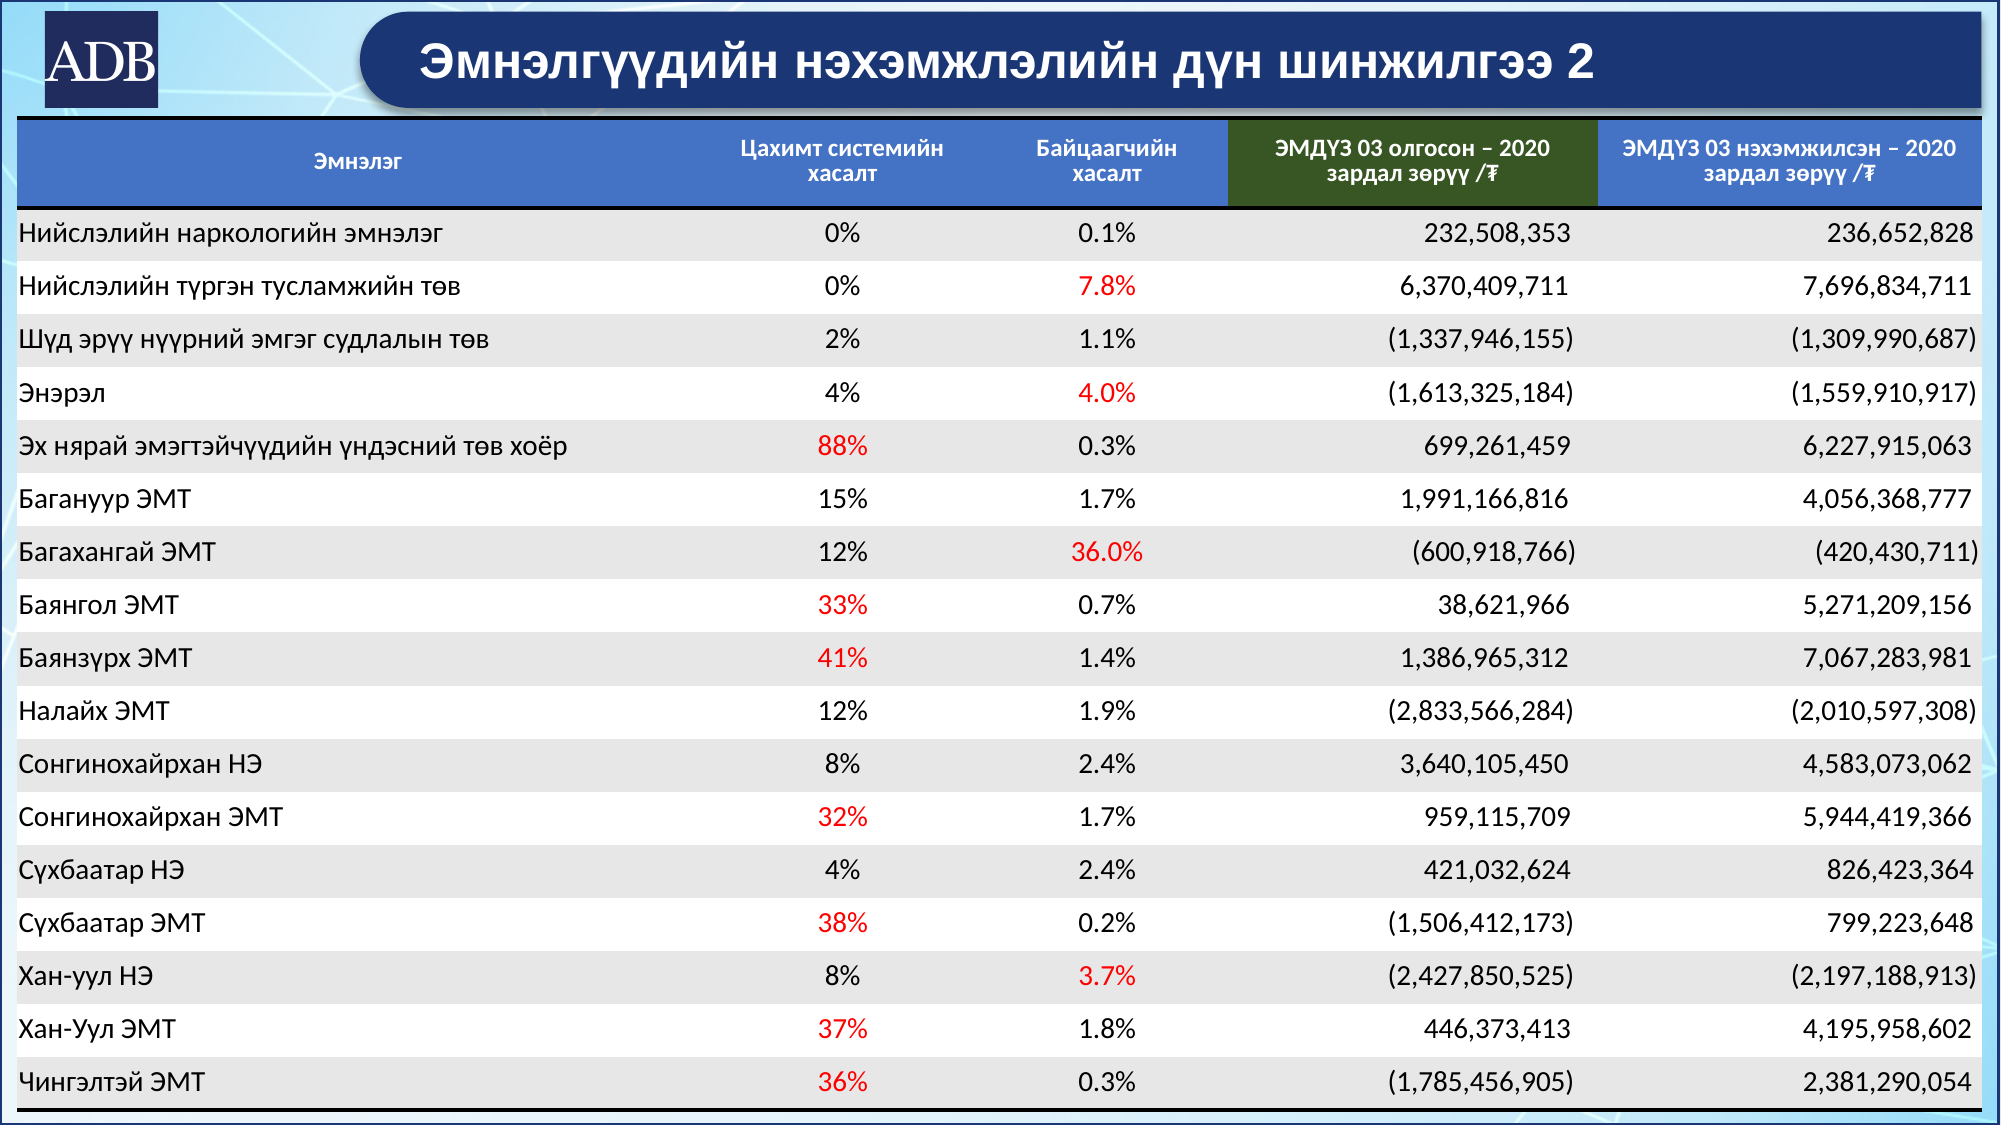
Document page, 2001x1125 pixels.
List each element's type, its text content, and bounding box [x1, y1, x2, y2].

table_cell 4,056,368,777 [1598, 473, 1982, 526]
title Эмнэлгүүдийн нэхэмжлэлийн дүн шинжилгээ 2 [404, 14, 1960, 111]
table_cell 6,227,915,063 [1598, 420, 1982, 473]
table_cell 1,386,965,312 [1228, 632, 1598, 686]
table_cell 0.3% [986, 1057, 1228, 1108]
table_cell 4% [699, 367, 986, 420]
table_cell 699,261,459 [1228, 420, 1598, 473]
table_cell 446,373,413 [1228, 1004, 1598, 1057]
table_cell Баянгол ЭМТ [17, 579, 699, 632]
table_cell 959,115,709 [1228, 792, 1598, 845]
table_cell Нийслэлийн түргэн тусламжийн төв [17, 261, 699, 314]
table_cell 2% [699, 314, 986, 367]
table_cell Багануур ЭМТ [17, 473, 699, 526]
table_cell 4% [699, 845, 986, 898]
table_cell Сүхбаатар ЭМТ [17, 898, 699, 951]
table_cell 32% [699, 792, 986, 845]
table_cell 0.3% [986, 420, 1228, 473]
picture [2, 2, 1997, 1123]
table_cell Нийслэлийн наркологийн эмнэлэг [17, 210, 699, 261]
table_cell Чингэлтэй ЭМТ [17, 1057, 699, 1108]
table_cell 7,067,283,981 [1598, 632, 1982, 686]
table_cell 0.1% [986, 210, 1228, 261]
table_cell 826,423,364 [1598, 845, 1982, 898]
table_cell 236,652,828 [1598, 210, 1982, 261]
table_cell 7,696,834,711 [1598, 261, 1982, 314]
table_cell Баянзүрх ЭМТ [17, 632, 699, 686]
table_cell 37% [699, 1004, 986, 1057]
table_cell 33% [699, 579, 986, 632]
table_cell Эх нярай эмэгтэйчүүдийн үндэсний төв хоёр [17, 420, 699, 473]
table_cell Энэрэл [17, 367, 699, 420]
table_cell (420,430,711) [1598, 526, 1982, 579]
table_cell Сонгинохайрхан ЭМТ [17, 792, 699, 845]
table_cell (2,833,566,284) [1228, 686, 1598, 739]
table_cell 36.0% [986, 526, 1228, 579]
table_cell Багахангай ЭМТ [17, 526, 699, 579]
table_cell 1.4% [986, 632, 1228, 686]
table_header Цахимт системийн хасалт [699, 120, 986, 206]
table_cell 12% [699, 686, 986, 739]
table_cell Сонгинохайрхан НЭ [17, 739, 699, 792]
table_cell 799,223,648 [1598, 898, 1982, 951]
table_cell 0.7% [986, 579, 1228, 632]
table_cell 12% [699, 526, 986, 579]
table_cell Шүд эрүү нүүрний эмгэг судлалын төв [17, 314, 699, 367]
table_cell 8% [699, 951, 986, 1004]
table_cell Хан-Уул ЭМТ [17, 1004, 699, 1057]
table_cell 1,991,166,816 [1228, 473, 1598, 526]
table_cell 3.7% [986, 951, 1228, 1004]
table_cell 5,271,209,156 [1598, 579, 1982, 632]
table_cell 1.9% [986, 686, 1228, 739]
table_cell 4,195,958,602 [1598, 1004, 1982, 1057]
table_cell 4.0% [986, 367, 1228, 420]
table_header ЭМДҮЗ 03 олгосон – 2020 зардал зөрүү /₮ [1228, 120, 1598, 206]
table_cell 3,640,105,450 [1228, 739, 1598, 792]
table_cell (600,918,766) [1228, 526, 1598, 579]
table_cell Налайх ЭМТ [17, 686, 699, 739]
table_cell 5,944,419,366 [1598, 792, 1982, 845]
table_header ЭМДҮЗ 03 нэхэмжилсэн – 2020 зардал зөрүү /₮ [1598, 120, 1982, 206]
table_cell 4,583,073,062 [1598, 739, 1982, 792]
table_cell 232,508,353 [1228, 210, 1598, 261]
table_cell 0% [699, 210, 986, 261]
table_cell (1,506,412,173) [1228, 898, 1598, 951]
table_cell 38% [699, 898, 986, 951]
table_cell (2,197,188,913) [1598, 951, 1982, 1004]
table_cell 421,032,624 [1228, 845, 1598, 898]
table_header Эмнэлэг [17, 120, 699, 206]
table_cell 15% [699, 473, 986, 526]
table_cell 7.8% [986, 261, 1228, 314]
table_cell 36% [699, 1057, 986, 1108]
table_cell 38,621,966 [1228, 579, 1598, 632]
table_cell 2.4% [986, 845, 1228, 898]
table_cell (1,337,946,155) [1228, 314, 1598, 367]
table_cell 1.1% [986, 314, 1228, 367]
table_cell 0% [699, 261, 986, 314]
table_cell (1,785,456,905) [1228, 1057, 1598, 1108]
table_cell (2,010,597,308) [1598, 686, 1982, 739]
table_cell 41% [699, 632, 986, 686]
table_cell (1,613,325,184) [1228, 367, 1598, 420]
table_cell (2,427,850,525) [1228, 951, 1598, 1004]
table_cell 8% [699, 739, 986, 792]
table_cell 2.4% [986, 739, 1228, 792]
table_cell 1.7% [986, 473, 1228, 526]
table_cell (1,309,990,687) [1598, 314, 1982, 367]
table_cell 2,381,290,054 [1598, 1057, 1982, 1108]
table_cell 0.2% [986, 898, 1228, 951]
table_cell Сүхбаатар НЭ [17, 845, 699, 898]
table_cell 1.8% [986, 1004, 1228, 1057]
table_cell Хан-уул НЭ [17, 951, 699, 1004]
table_header Байцаагчийн хасалт [986, 120, 1228, 206]
table_cell 6,370,409,711 [1228, 261, 1598, 314]
table_cell 1.7% [986, 792, 1228, 845]
table_cell (1,559,910,917) [1598, 367, 1982, 420]
table_cell 88% [699, 420, 986, 473]
